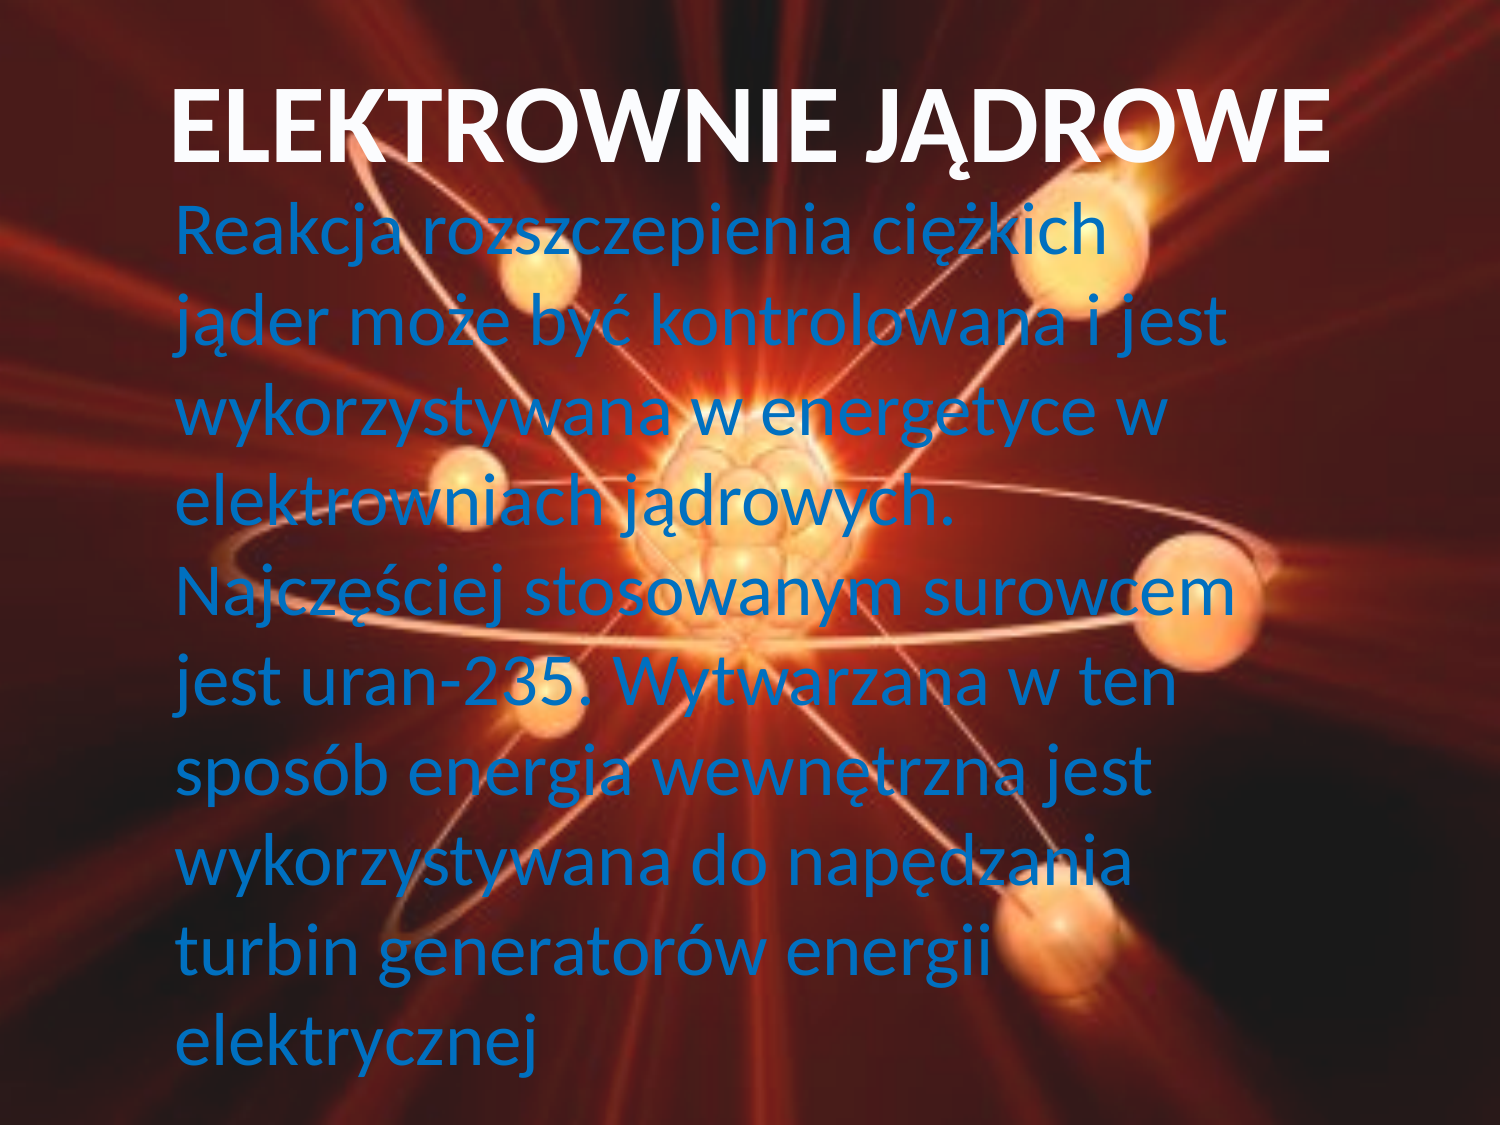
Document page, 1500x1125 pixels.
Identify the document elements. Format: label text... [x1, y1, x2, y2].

text_box Reakcja rozszczepienia ciężkich jąder może być kontrolowana i jest wykorzystywana w energetyce w elektrowniach jądrowych. Najczęściej stosowanym surowcem jest uran-235. Wytwarzana w ten sposób energia wewnętrzna jest wykorzystywana do napędzania turbin generatorów energii elektrycznej [159, 172, 1282, 1088]
text_box ELEKTROWNIE JĄDROWE [153, 42, 1350, 193]
